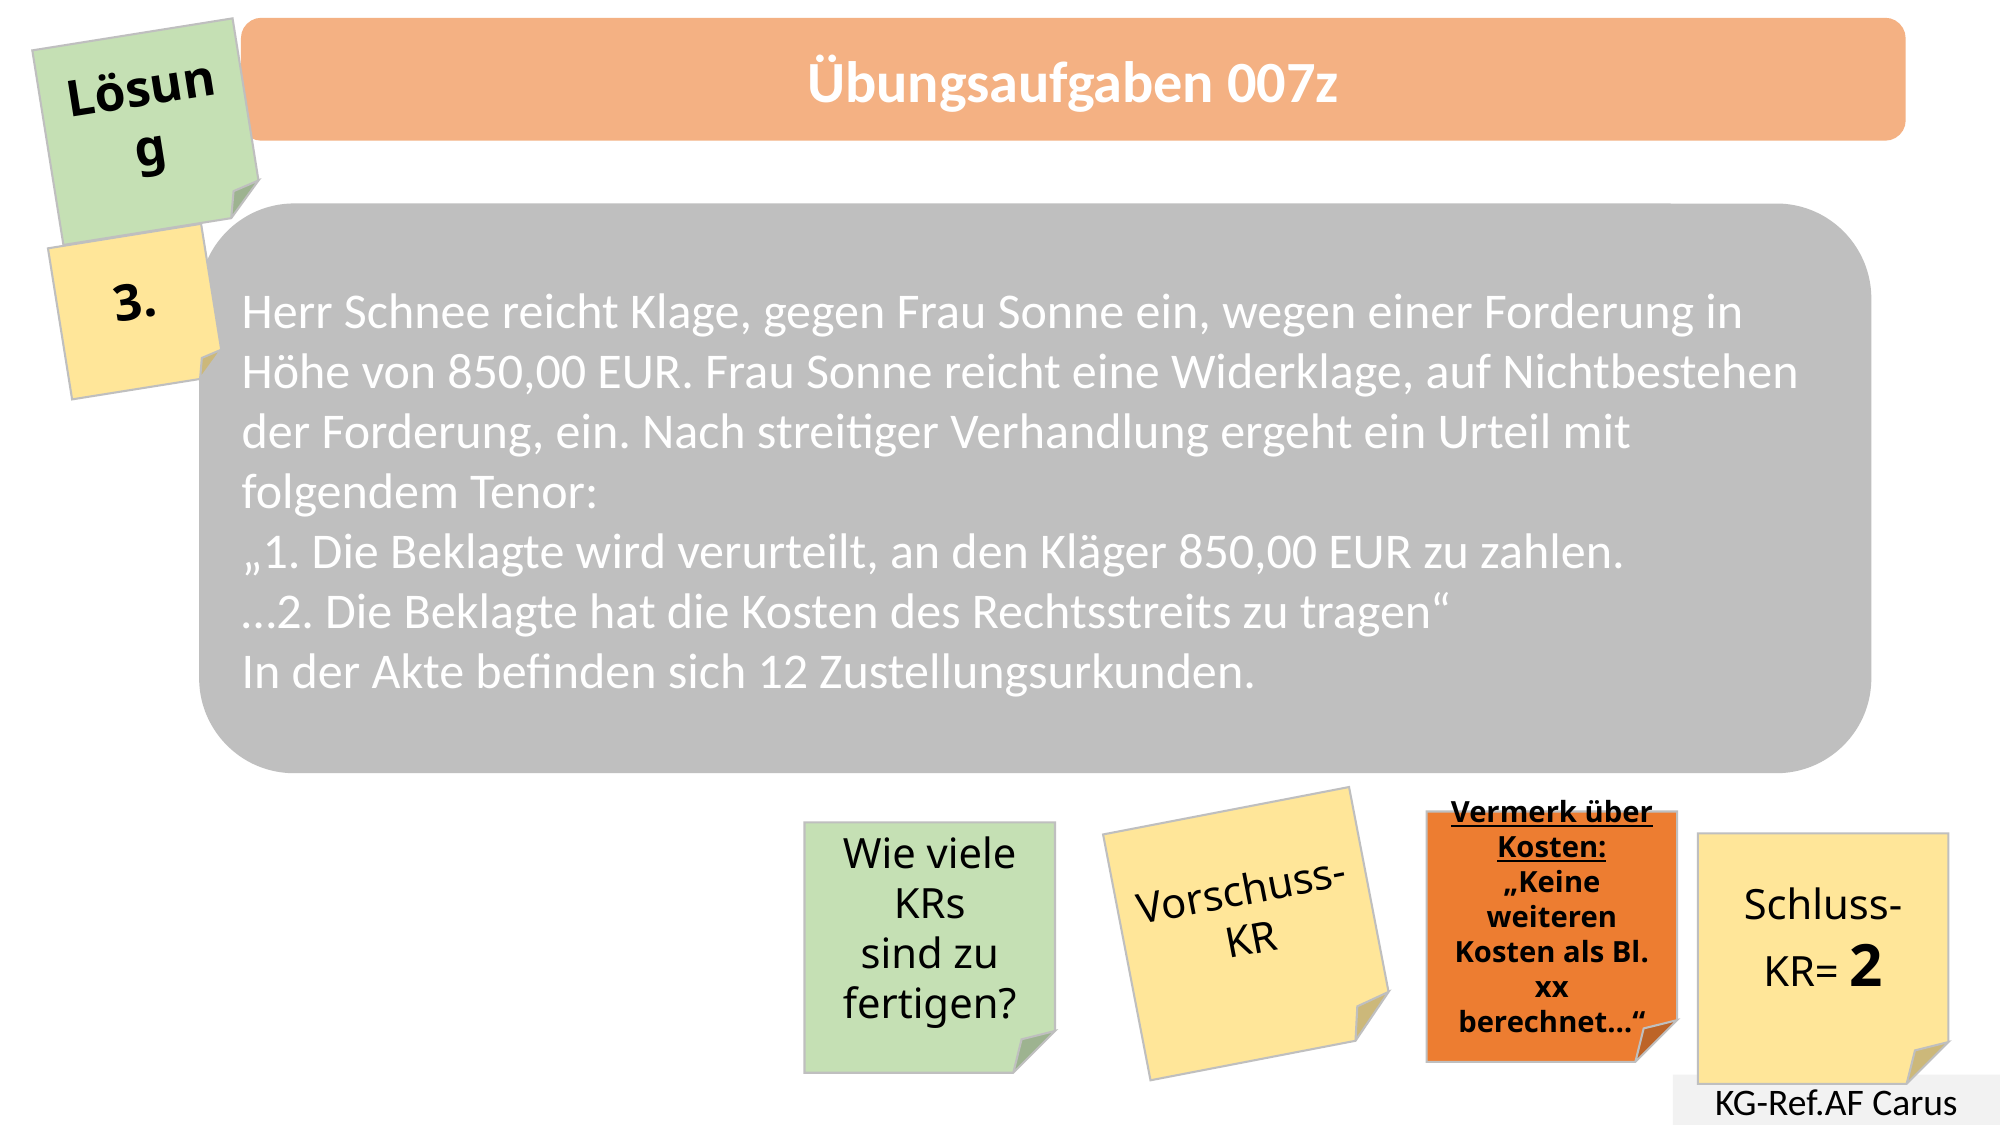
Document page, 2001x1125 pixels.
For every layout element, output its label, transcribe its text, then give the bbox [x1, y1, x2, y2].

text_box Übungsaufgaben 007z [239, 16, 1907, 142]
text_box KG-Ref.AF Carus [1672, 1074, 2000, 1125]
text_box Vorschuss-KR [1101, 785, 1392, 1082]
text_box Lösung [31, 17, 262, 244]
text_box 3. [46, 222, 225, 401]
text_box Herr Schnee reicht Klage, gegen Frau Sonne ein, wegen einer Forderung in Höhe von 850,00 EUR. Frau Sonne reicht eine Widerklage, auf Nichtbestehen der Forderung, ein. Nach streitiger Verhandlung ergeht ein Urteil mit folgendem Tenor: „1. Die Beklagte wird verurteilt, an den Kläger 850,00 EUR zu zahlen. …2. Die Beklagte hat die Kosten des Rechtsstreits zu tragen“ In der Akte befinden sich 12 Zustellungsurkunden. [198, 544, 1873, 775]
text_box Vermerk über Kosten: „Keine weiteren Kosten als Bl. xx berechnet…“ [1425, 810, 1681, 1063]
text_box Herr Schnee reicht Klage, gegen Frau Sonne ein, wegen einer Forderung in Höhe von 850,00 EUR. Frau Sonne reicht eine Widerklage, auf Nichtbestehen der Forderung, ein. Nach streitiger Verhandlung ergeht ein Urteil mit folgendem Tenor: „1. Die Beklagte wird verurteilt, an den Kläger 850,00 EUR zu zahlen. …2. Die Beklagte hat die Kosten des Rechtsstreits zu tragen“ In der Akte befinden sich 12 Zustellungsurkunden. [198, 202, 1873, 437]
text_box Wie viele KRs sind zu fertigen? [803, 821, 1059, 1074]
text_box Schluss-KR= 2 [1696, 832, 1952, 1085]
text_box [55, 437, 2000, 544]
